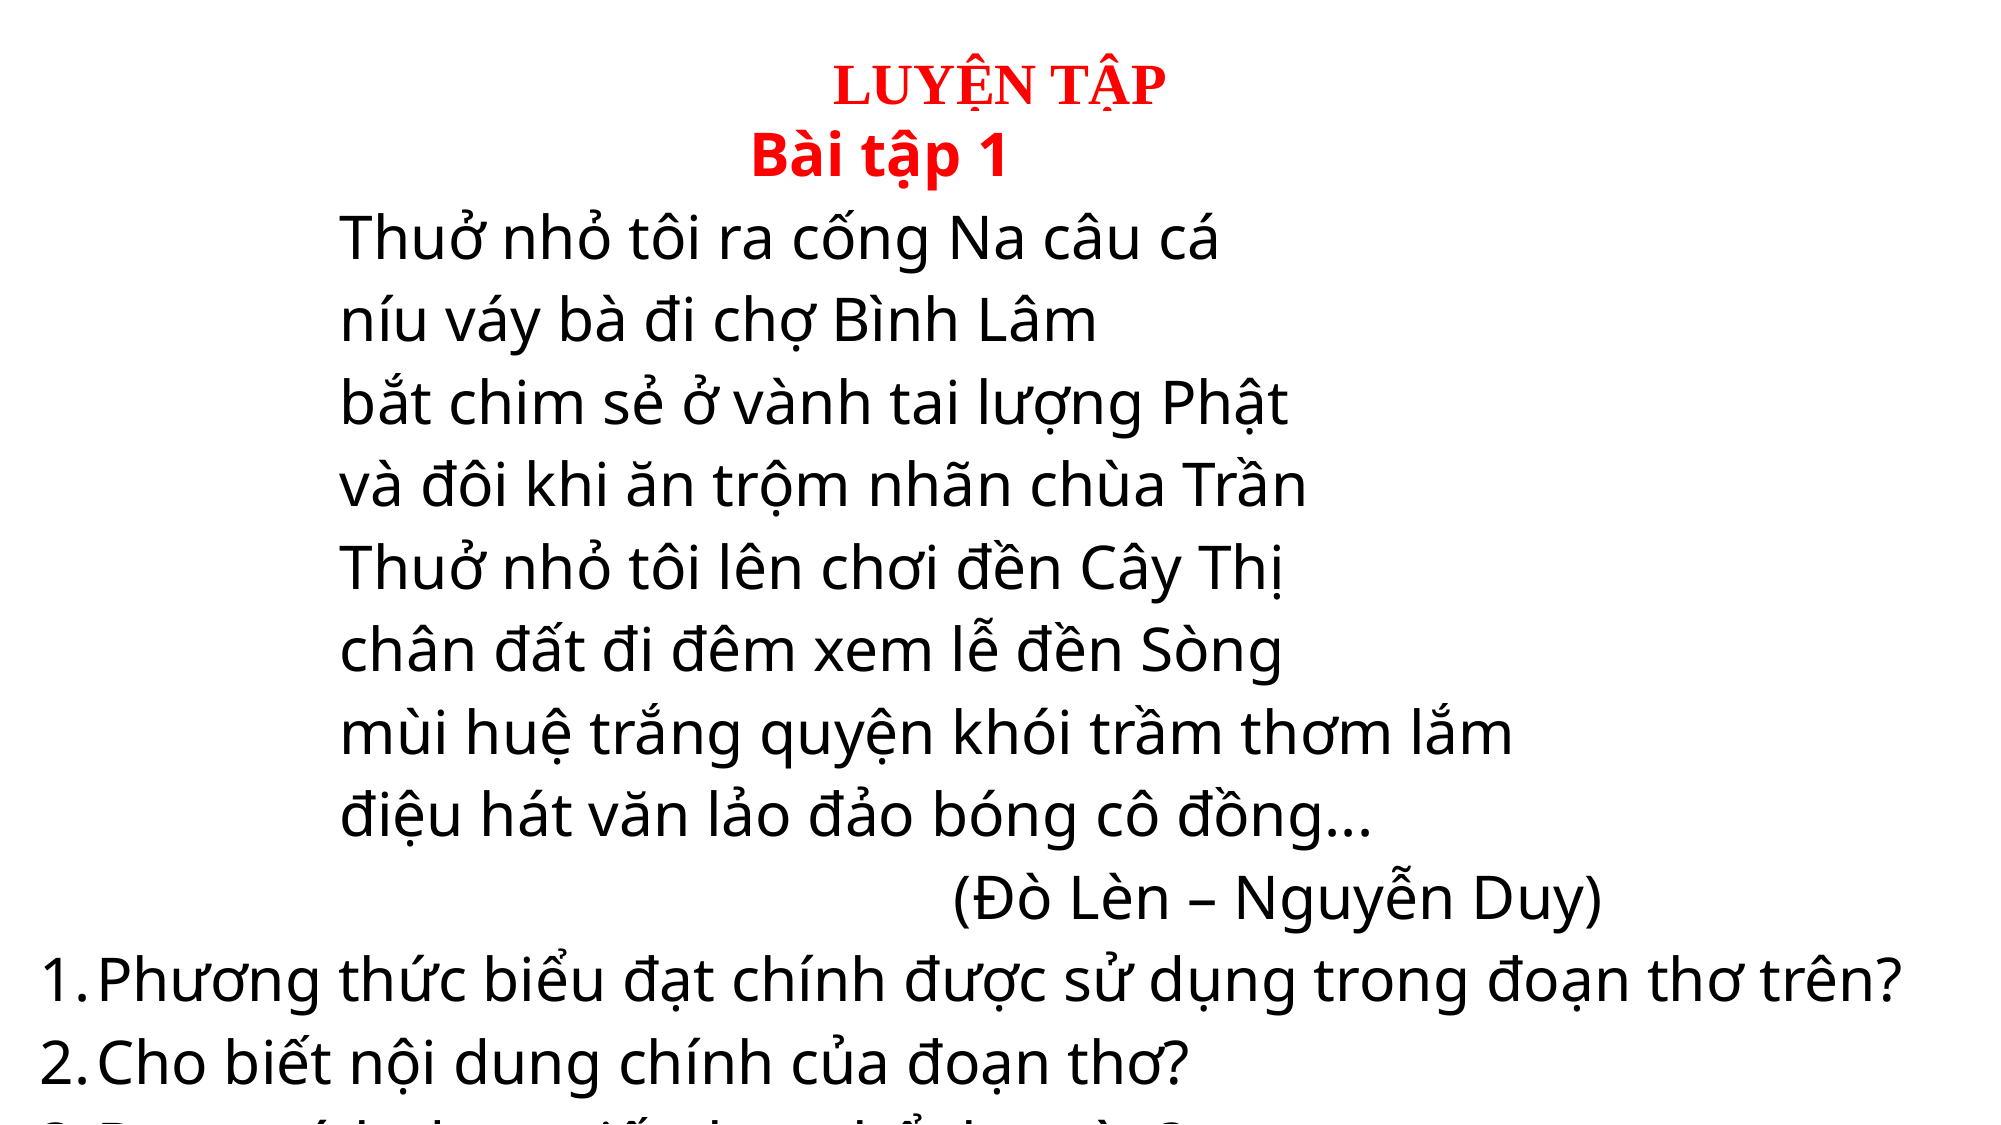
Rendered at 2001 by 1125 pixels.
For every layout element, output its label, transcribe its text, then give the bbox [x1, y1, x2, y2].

text_box LUYỆN TẬP [0, 3, 2000, 124]
table_header Bài tập 1 Thuở nhỏ tôi ra cống Na câu cá níu váy bà đi chợ Bình Lâm bắt chim sẻ ở vành tai lượng Phật và đôi khi ăn trộm nhãn chùa Trần Thuở nhỏ tôi lên chơi đền Cây Thị chân đất đi đêm xem lễ đền Sòng mùi huệ trắng quyện khói trầm thơm lắm điệu hát văn lảo đảo bóng cô đồng... (Đò Lèn – Nguyễn Duy) Phương thức biểu đạt chính được sử dụng trong đoạn thơ trên? Cho biết nội dung chính của đoạn thơ? Đoạn trích được viết theo thể thơ nào? Kỷ niệm tuổi thơ của tác giả được tái hiện qua những chi tiết nào? [29, 113, 1971, 1124]
